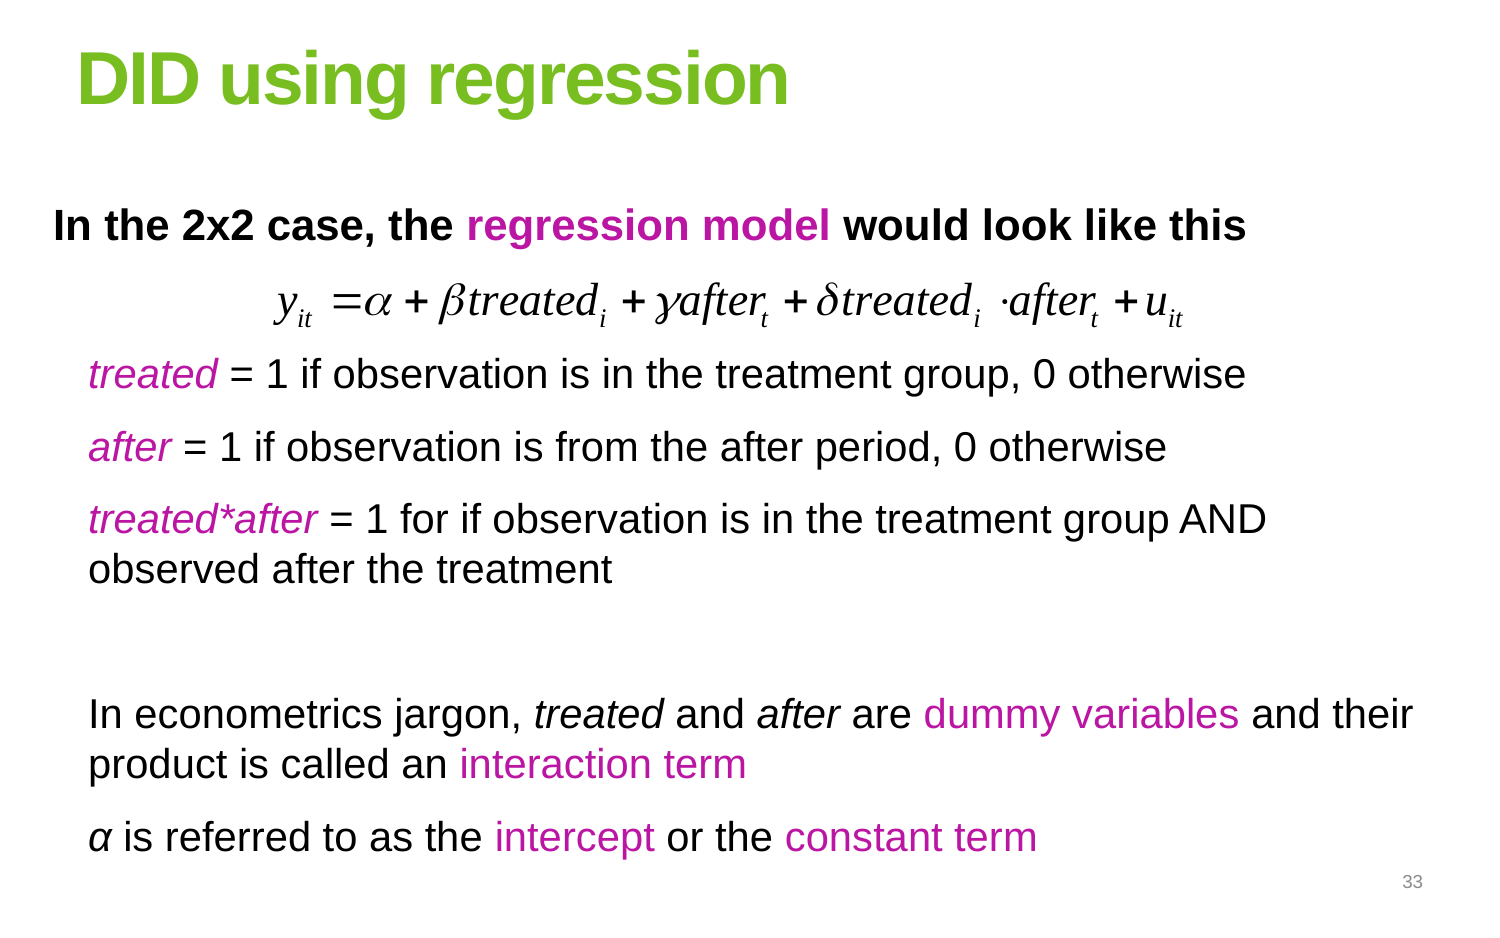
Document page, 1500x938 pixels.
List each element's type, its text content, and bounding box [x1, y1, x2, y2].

slide_number 33 [829, 870, 1424, 893]
list In the 2x2 case, the regression model would look like this treated = 1 if observation is in the treatment group, 0 otherwise after = 1 if observation is from the after period, 0 otherwise treated*after = 1 for if observation is in the treatment group AND observed after the treatment In econometrics jargon, treated and after are dummy variables and their product is called an interaction term α is referred to as the intercept or the constant term [53, 197, 1447, 894]
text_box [265, 268, 1195, 340]
title DID using regression [76, 43, 1424, 197]
